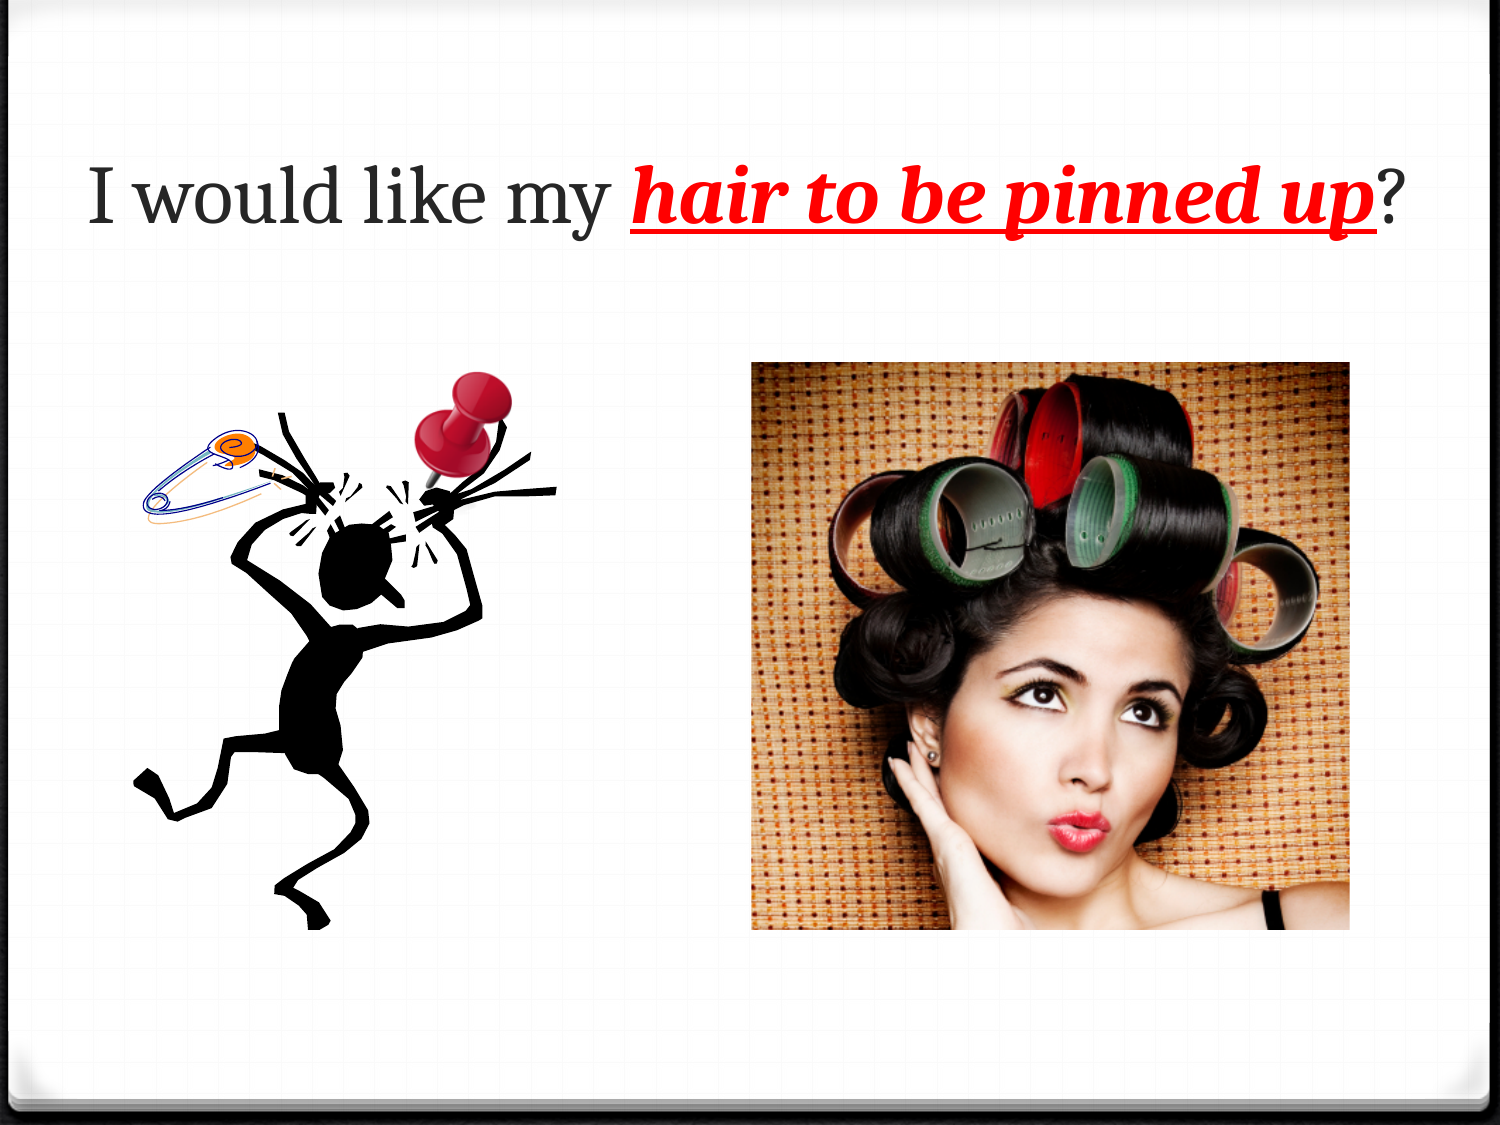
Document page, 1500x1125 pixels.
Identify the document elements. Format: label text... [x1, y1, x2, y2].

picture [0, 0, 1500, 1125]
title I would like my hair to be pinned up? [37, 71, 1463, 309]
